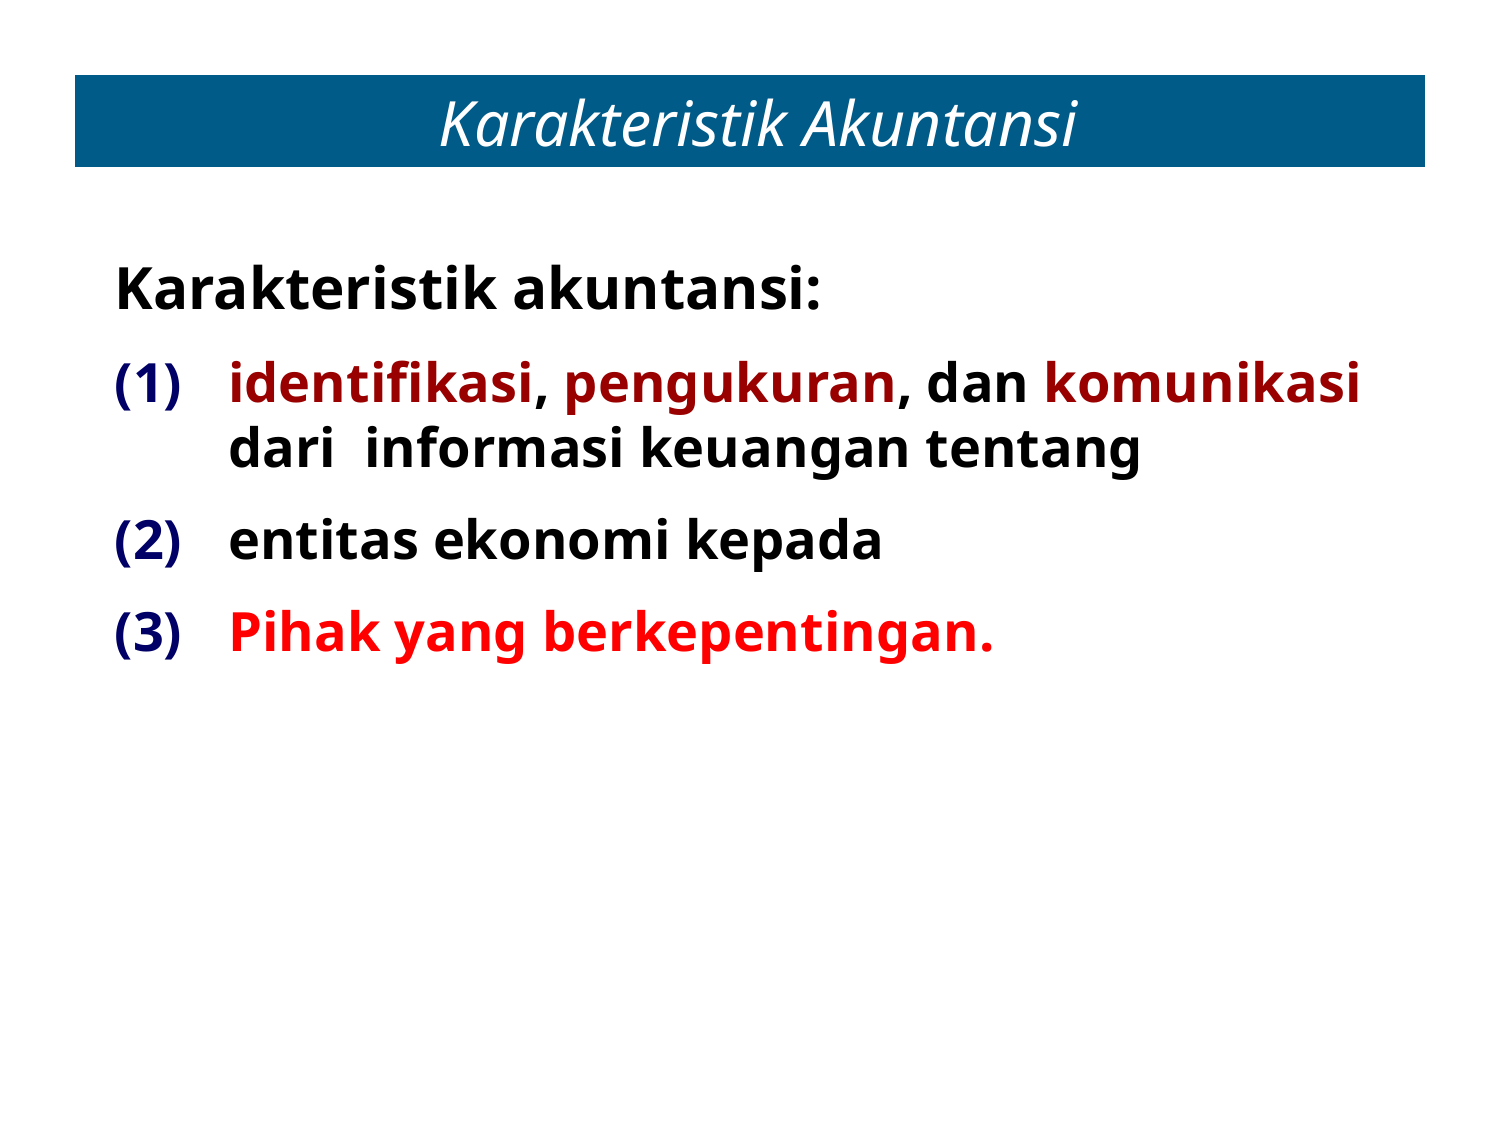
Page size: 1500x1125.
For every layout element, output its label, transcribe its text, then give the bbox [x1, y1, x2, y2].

text_box Karakteristik akuntansi: identifikasi, pengukuran, dan komunikasi dari informasi keuangan tentang entitas ekonomi kepada Pihak yang berkepentingan. [99, 244, 1438, 680]
title Karakteristik Akuntansi [75, 75, 1425, 167]
